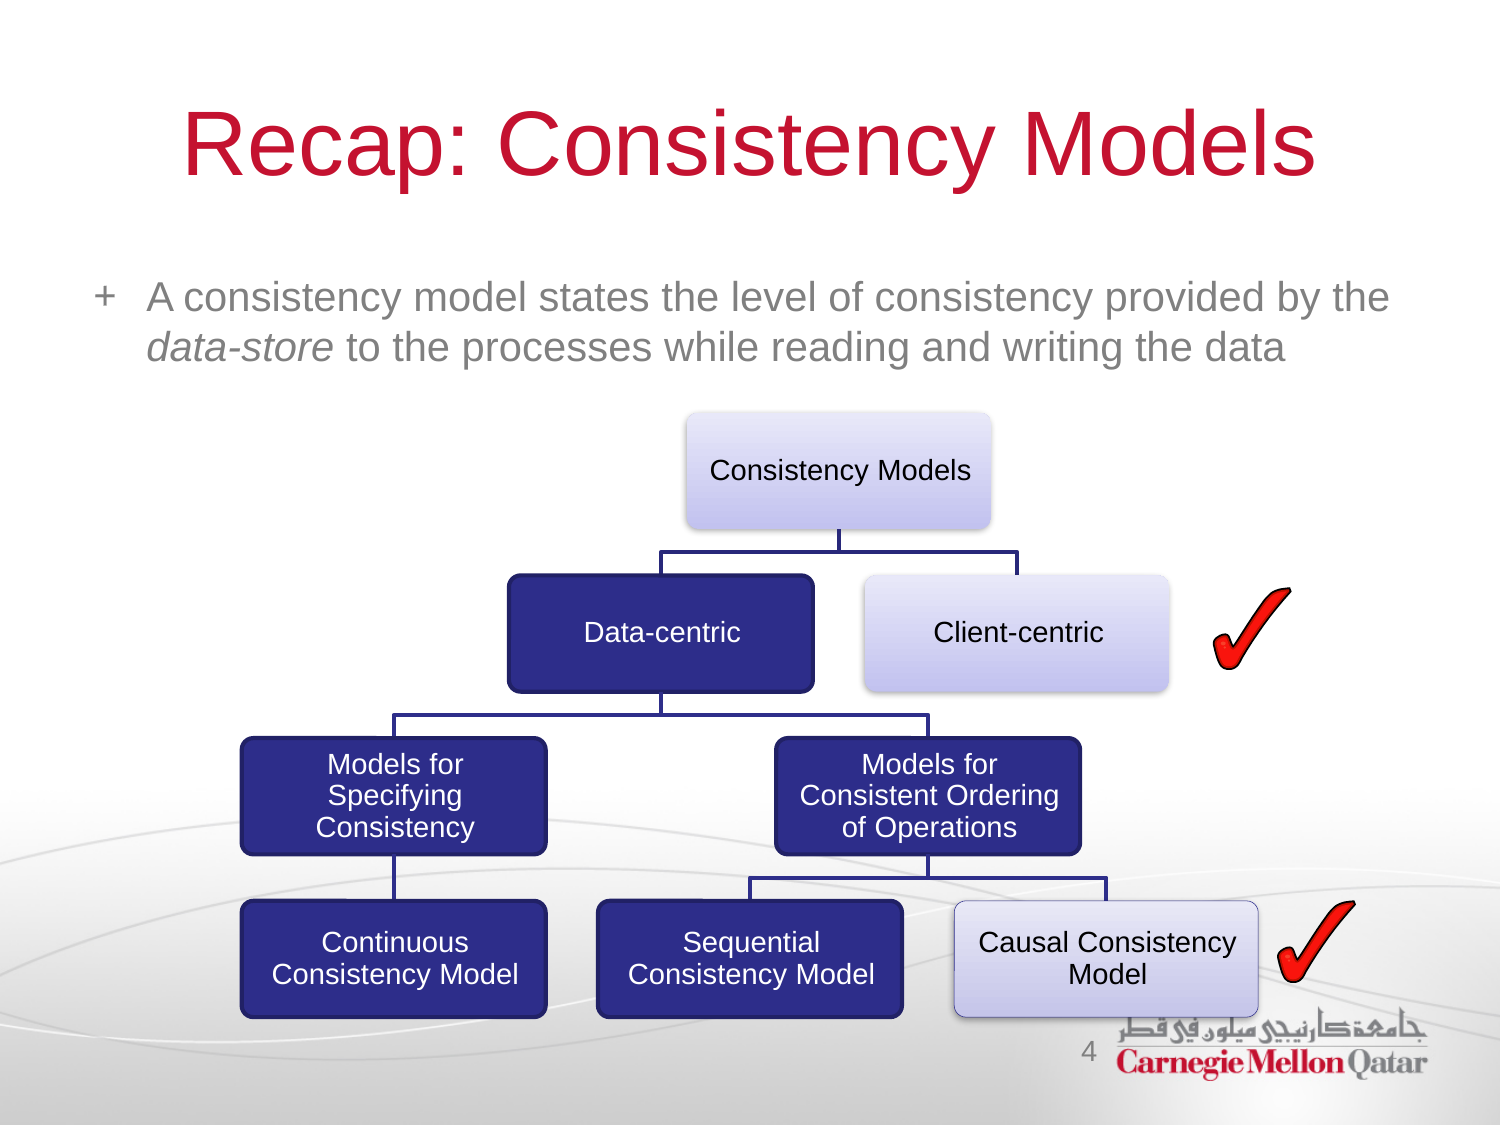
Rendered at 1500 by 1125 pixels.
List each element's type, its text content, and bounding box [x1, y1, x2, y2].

title Recap: Consistency Models [74, 44, 1426, 233]
picture [0, 0, 1500, 1125]
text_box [131, 412, 1369, 1018]
list A consistency model states the level of consistency provided by the data-store to the processes while reading and writing the data [74, 262, 1426, 1006]
slide_number 4 [975, 1027, 1113, 1103]
